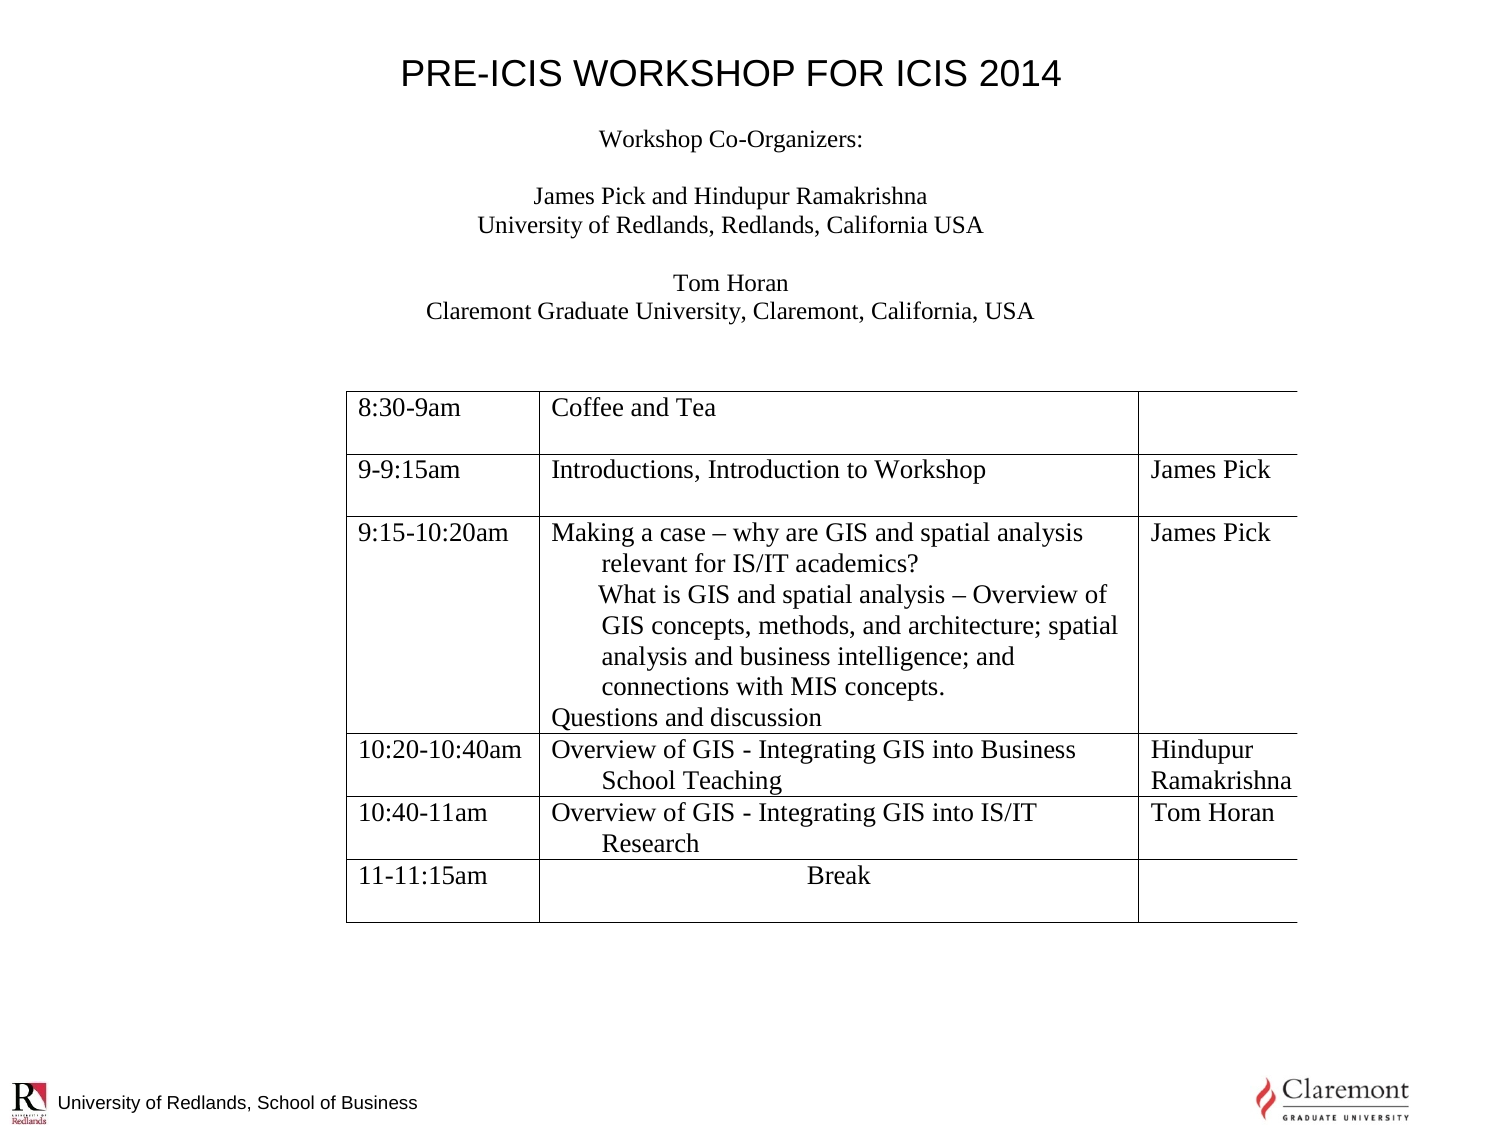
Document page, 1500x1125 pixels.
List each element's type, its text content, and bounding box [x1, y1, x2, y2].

picture [224, 390, 1298, 954]
picture [1250, 1075, 1413, 1125]
text_box PRE-ICIS WORKSHOP FOR ICIS 2014 [385, 41, 1078, 102]
picture [243, 124, 1221, 327]
picture [9, 1081, 49, 1125]
